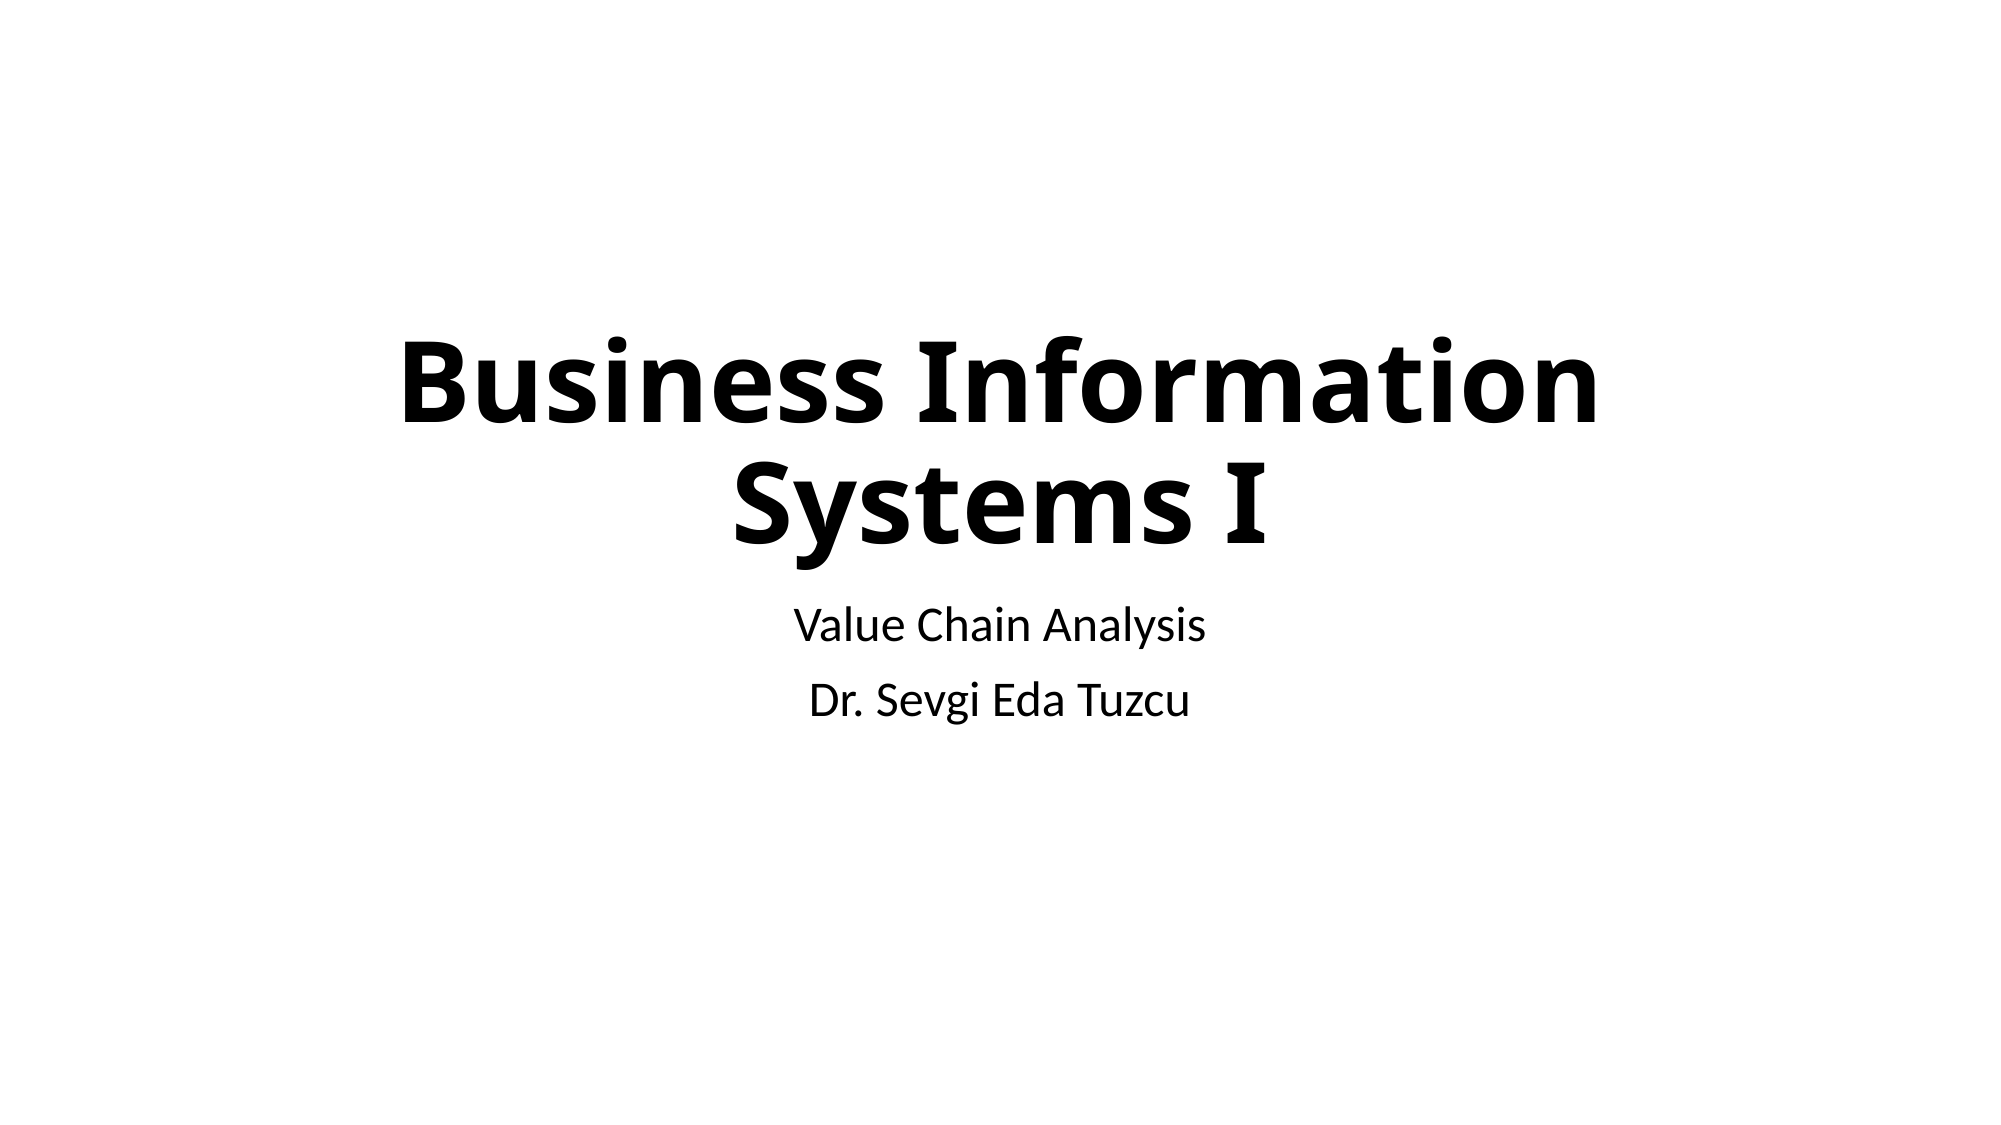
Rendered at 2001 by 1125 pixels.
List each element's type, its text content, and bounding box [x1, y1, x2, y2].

title Business Information Systems I [249, 184, 1750, 576]
subtitle Value Chain Analysis Dr. Sevgi Eda Tuzcu [249, 590, 1750, 863]
